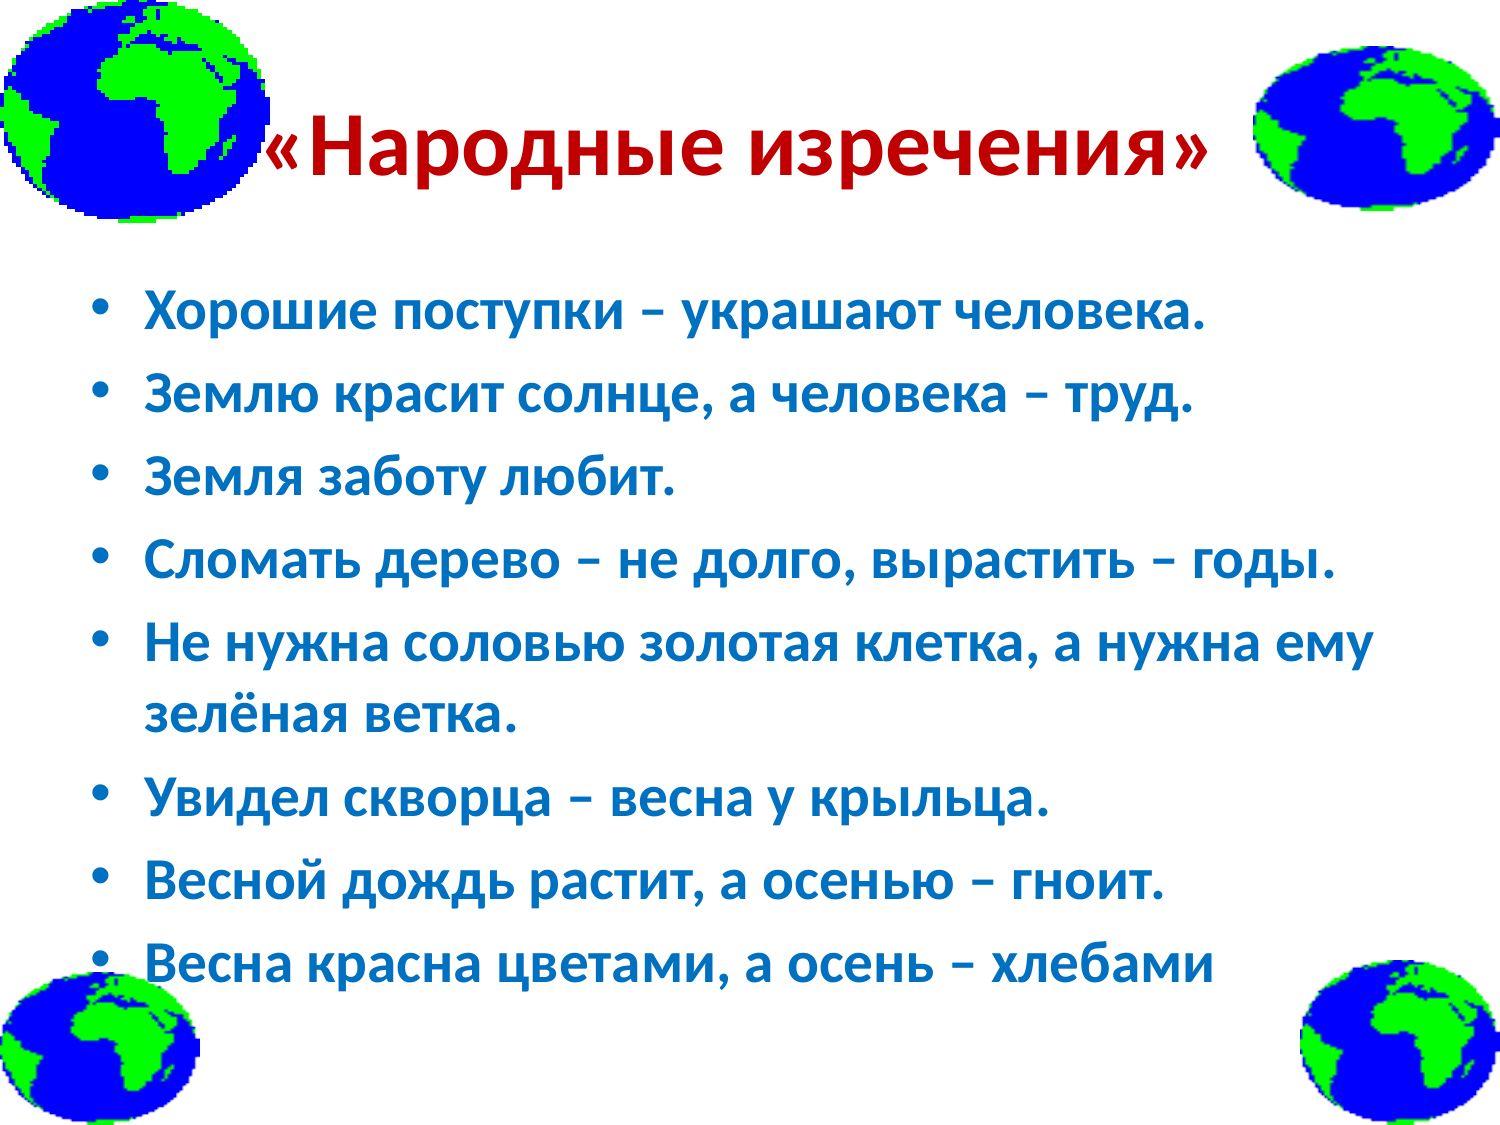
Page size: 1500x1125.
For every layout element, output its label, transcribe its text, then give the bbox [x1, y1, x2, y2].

picture [1300, 960, 1500, 1125]
picture [0, 972, 200, 1125]
list Хорошие поступки – украшают человека. Землю красит солнце, а человека – труд. Земля заботу любит. Сломать дерево – не долго, вырастить – годы. Не нужна соловью золотая клетка, а нужна ему зелёная ветка. Увидел скворца – весна у крыльца. Весной дождь растит, а осенью – гноит. Весна красна цветами, а осень – хлебами [75, 262, 1425, 1005]
picture [0, 0, 270, 223]
title «Народные изречения» [75, 45, 1425, 233]
picture [1253, 46, 1500, 212]
